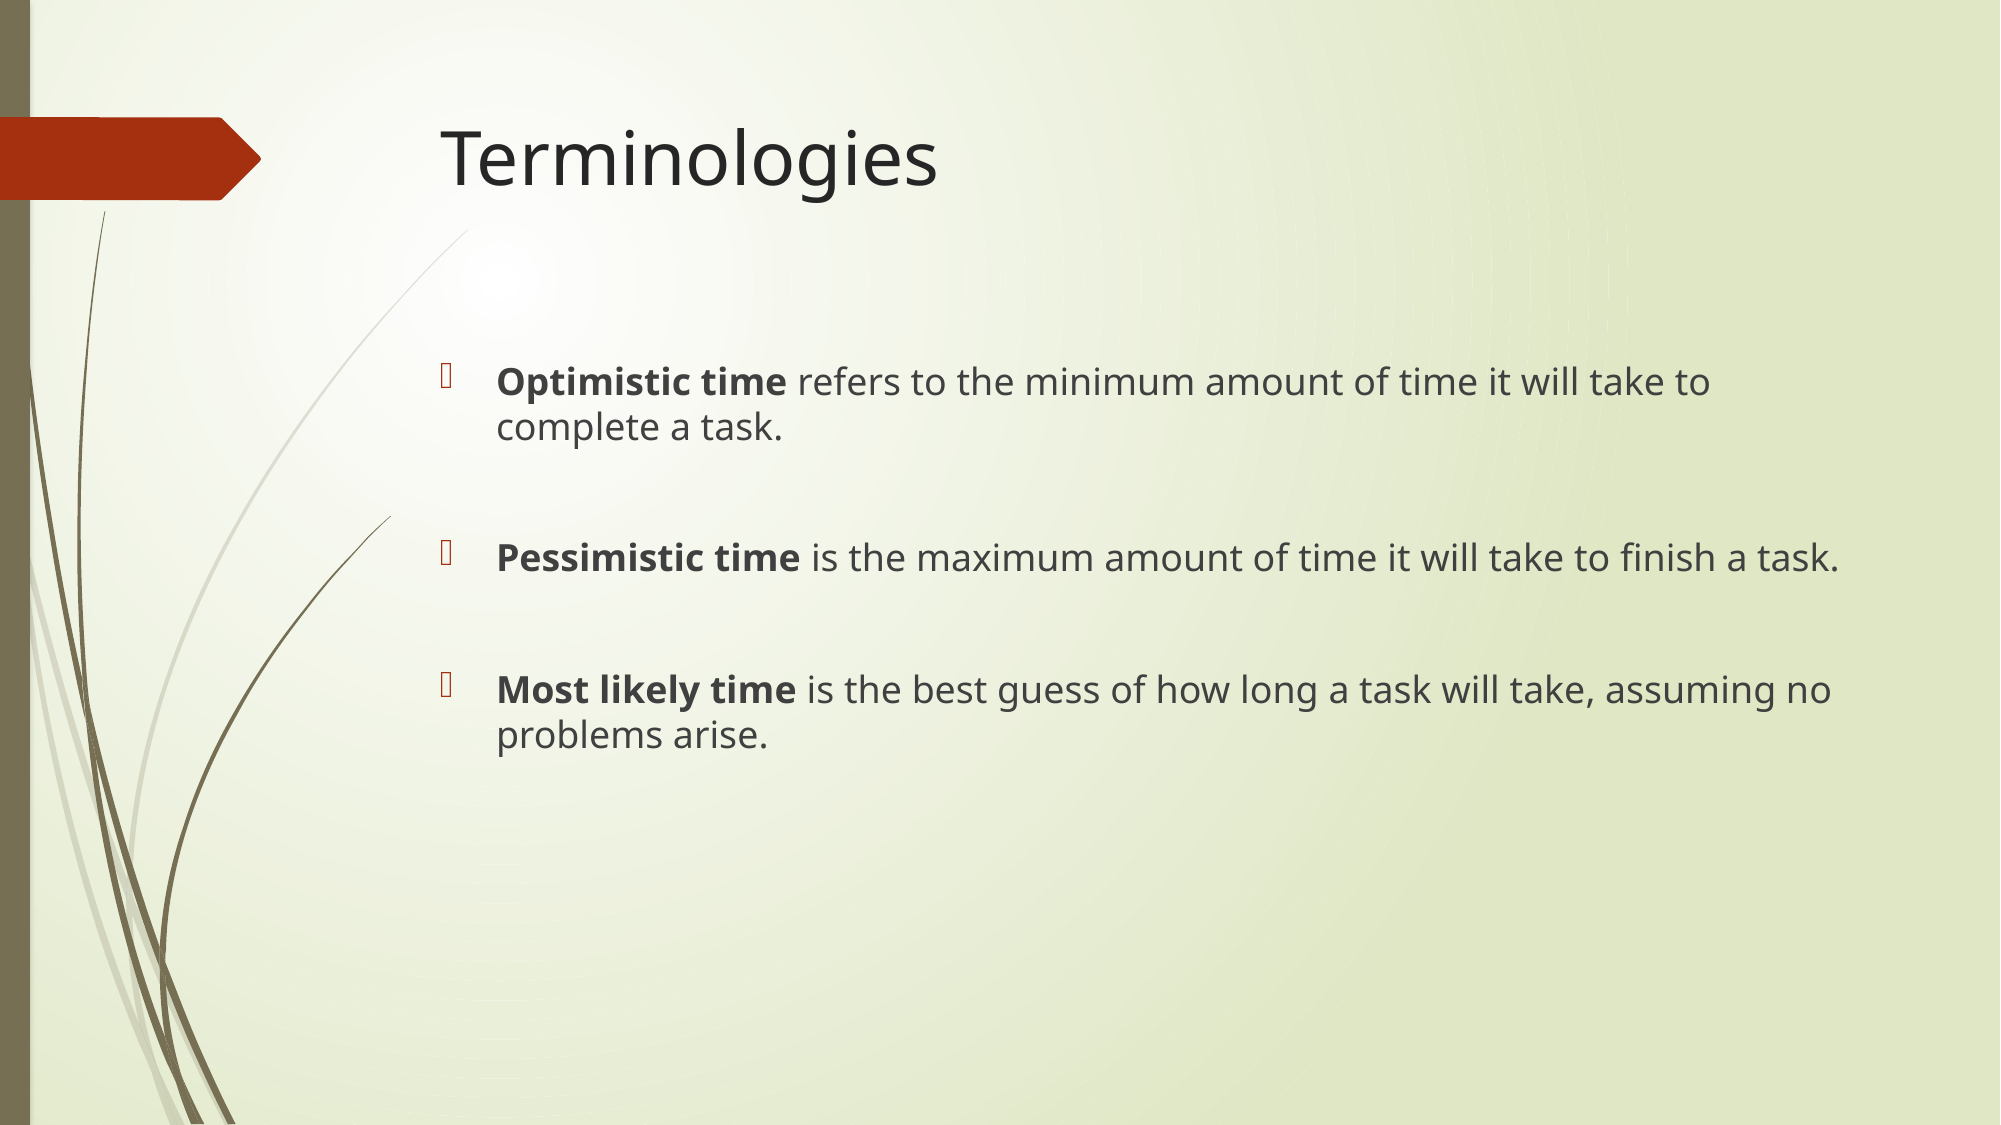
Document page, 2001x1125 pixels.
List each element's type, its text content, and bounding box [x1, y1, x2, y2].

list Optimistic time refers to the minimum amount of time it will take to complete a task. Pessimistic time is the maximum amount of time it will take to finish a task. Most likely time is the best guess of how long a task will take, assuming no problems arise. [424, 350, 1888, 970]
title Terminologies [425, 102, 1888, 313]
